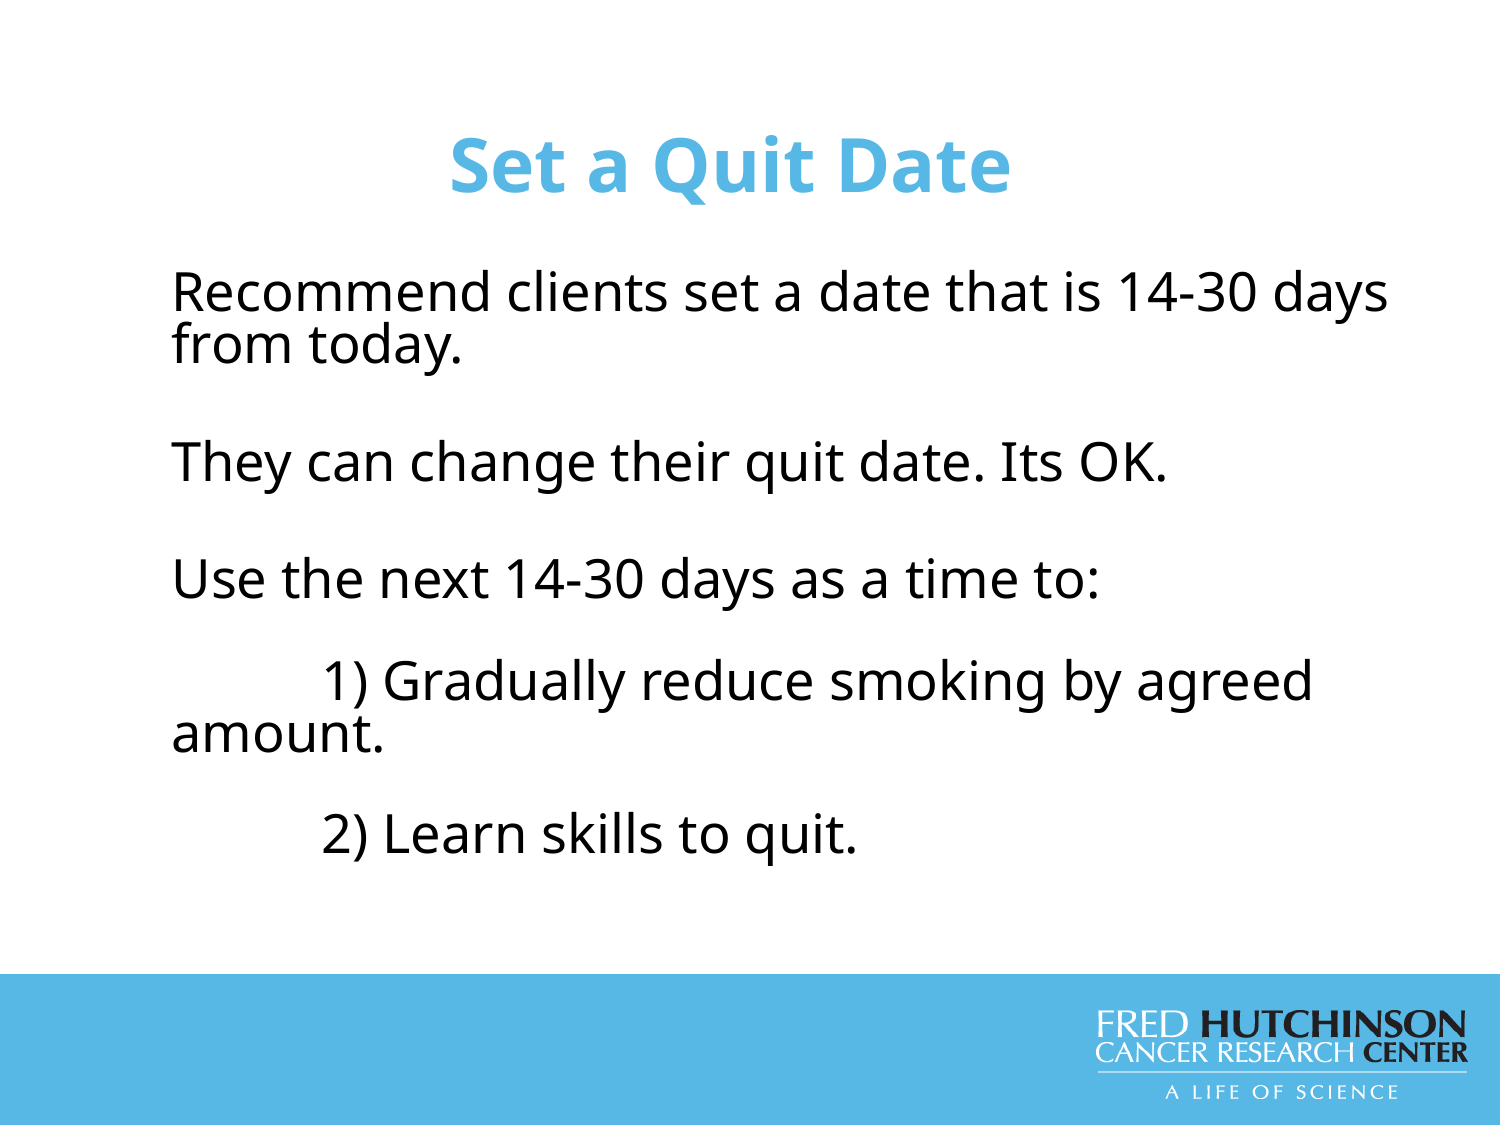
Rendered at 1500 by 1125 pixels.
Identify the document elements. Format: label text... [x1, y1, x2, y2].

picture [0, 974, 1500, 1125]
title Set a Quit Date [0, 108, 1463, 216]
list Recommend clients set a date that is 14-30 days from today. They can change their quit date. Its OK. Use the next 14-30 days as a time to: 1) Gradually reduce smoking by agreed amount. 2) Learn skills to quit. [99, 262, 1413, 1000]
